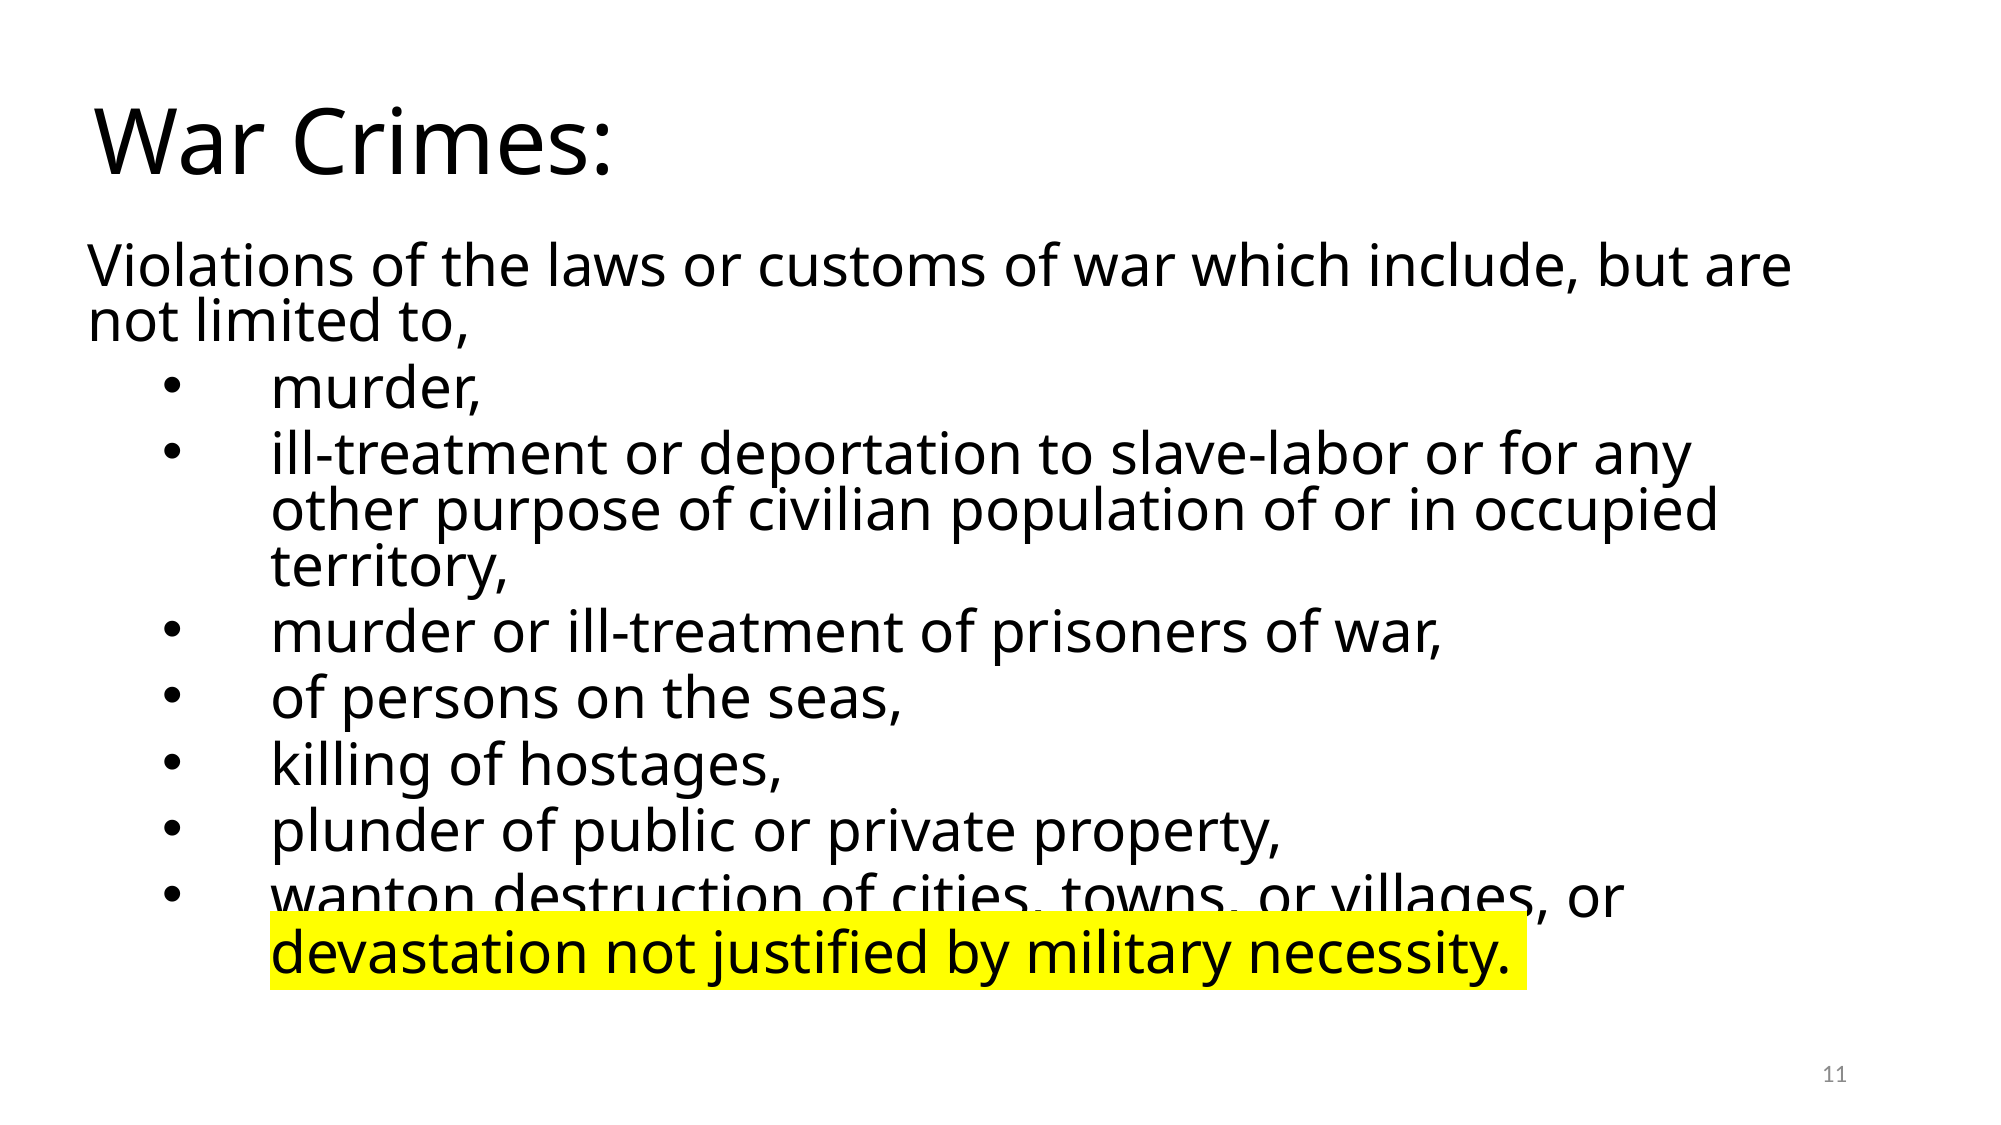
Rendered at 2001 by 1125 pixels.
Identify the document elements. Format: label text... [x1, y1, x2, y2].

slide_number 11 [1412, 1042, 1863, 1103]
list Violations of the laws or customs of war which include, but are not limited to, murder, ill-treatment or deportation to slave-labor or for any other purpose of civilian population of or in occupied territory, murder or ill-treatment of prisoners of war, of persons on the seas, killing of hostages, plunder of public or private property, wanton destruction of cities, towns, or villages, or devastation not justified by military necessity. [72, 233, 1847, 1043]
title War Crimes: [78, 39, 1598, 233]
